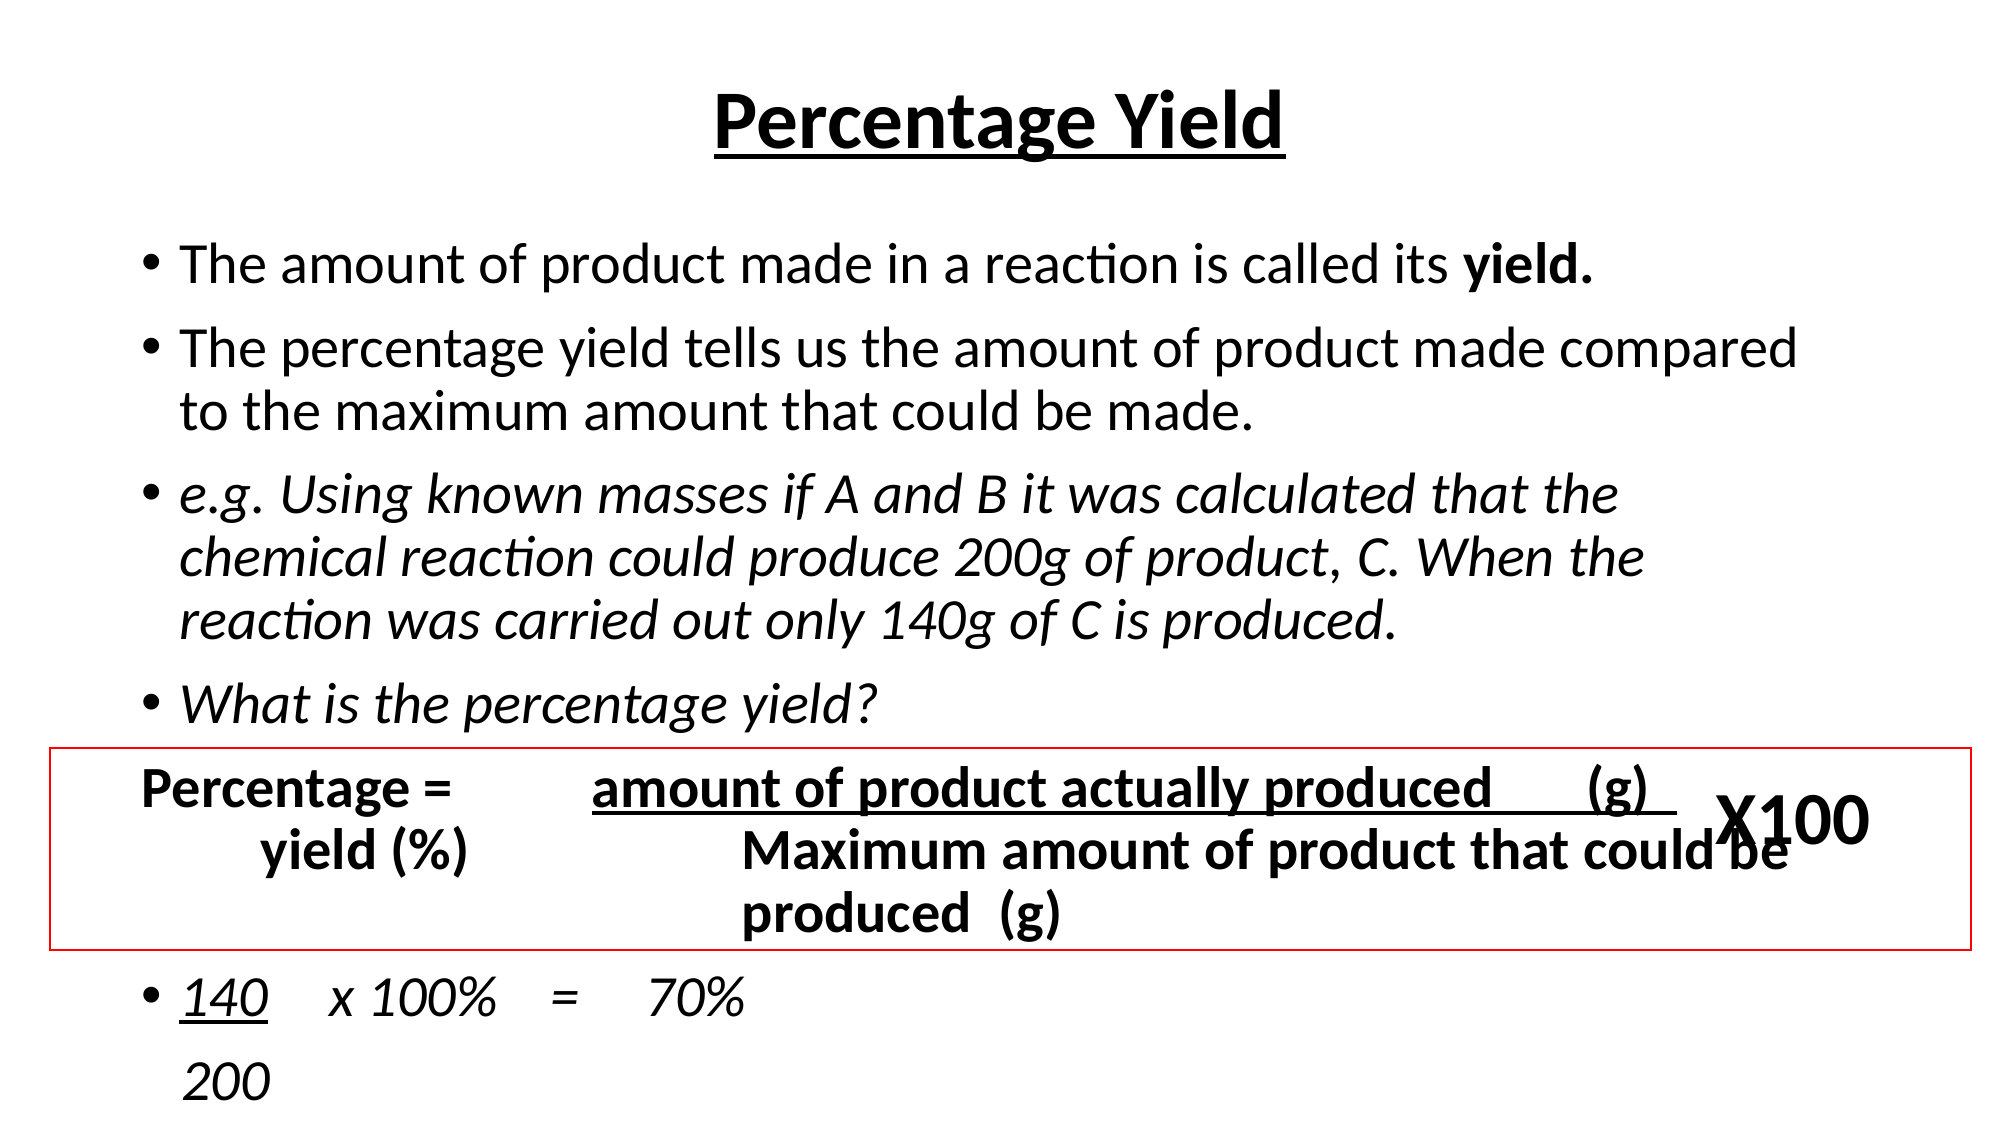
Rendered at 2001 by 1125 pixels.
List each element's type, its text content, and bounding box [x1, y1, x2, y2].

list The amount of product made in a reaction is called its yield. The percentage yield tells us the amount of product made compared to the maximum amount that could be made. e.g. Using known masses if A and B it was calculated that the chemical reaction could produce 200g of product, C. When the reaction was carried out only 140g of C is produced. What is the percentage yield? Percentage = amount of product actually produced (g) yield (%) Maximum amount of product that could be produced (g) 140 x 100% = 70% 200 [126, 951, 1852, 1125]
text_box Percentage Yield [698, 57, 1301, 173]
text_box [49, 747, 1972, 951]
list The amount of product made in a reaction is called its yield. The percentage yield tells us the amount of product made compared to the maximum amount that could be made. e.g. Using known masses if A and B it was calculated that the chemical reaction could produce 200g of product, C. When the reaction was carried out only 140g of C is produced. What is the percentage yield? Percentage = amount of product actually produced (g) yield (%) Maximum amount of product that could be produced (g) 140 x 100% = 70% 200 [126, 226, 1852, 747]
